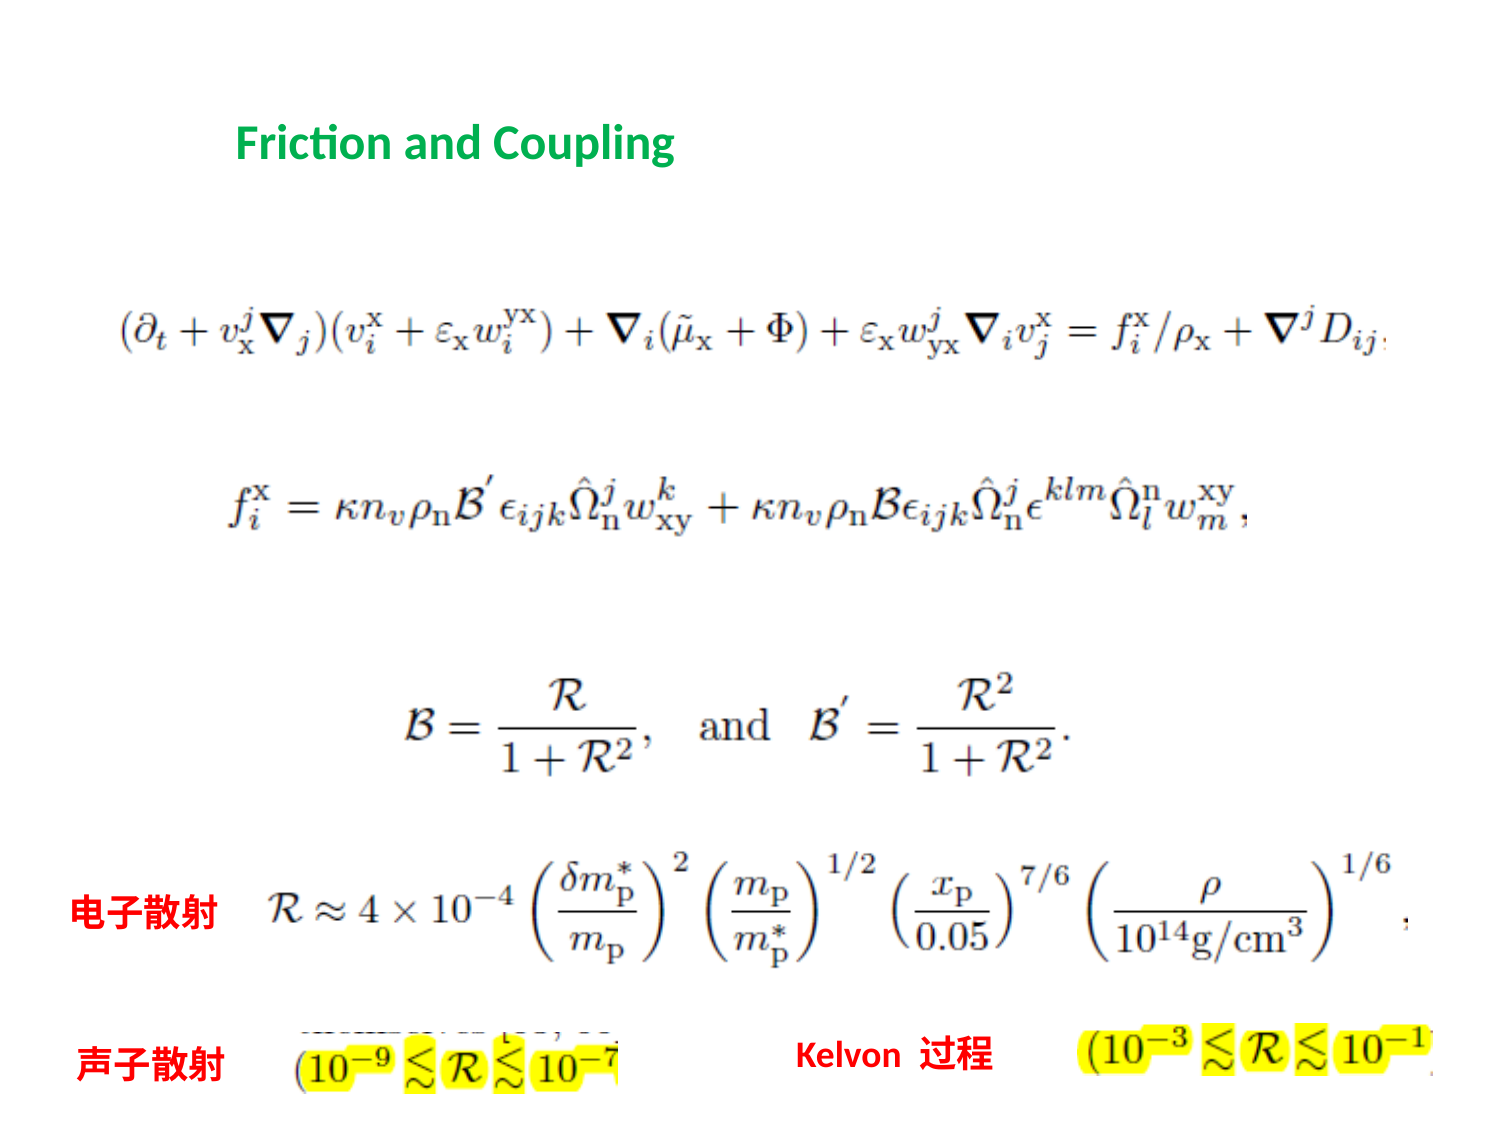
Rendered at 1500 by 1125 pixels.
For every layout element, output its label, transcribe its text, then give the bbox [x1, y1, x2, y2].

picture [1077, 1022, 1433, 1076]
picture [289, 1032, 618, 1095]
text_box Friction and Coupling [220, 101, 691, 177]
text_box Kelvon 过程 [781, 1023, 1010, 1083]
text_box 声子散射 [61, 1033, 242, 1094]
picture [253, 845, 1408, 988]
text_box 电子散射 [54, 881, 234, 942]
picture [99, 290, 1386, 362]
picture [218, 455, 1247, 782]
